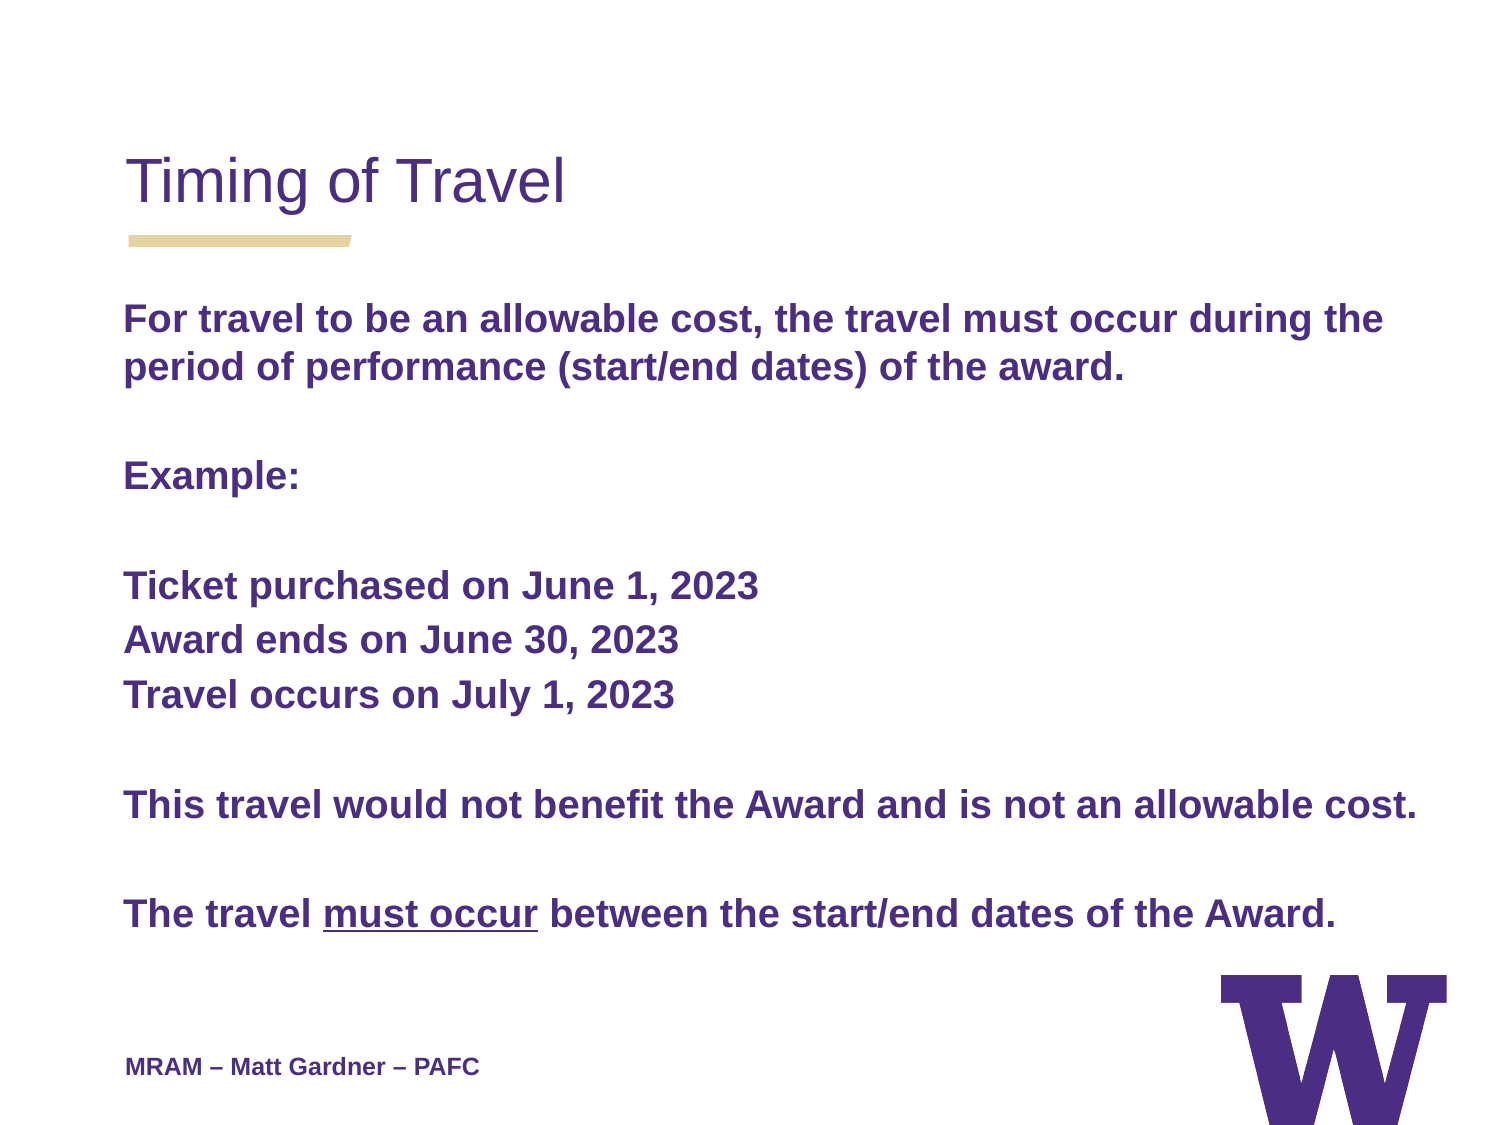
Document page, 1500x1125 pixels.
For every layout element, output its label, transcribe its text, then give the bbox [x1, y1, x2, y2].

list For travel to be an allowable cost, the travel must occur during the period of performance (start/end dates) of the award. Example: Ticket purchased on June 1, 2023 Award ends on June 30, 2023 Travel occurs on July 1, 2023 This travel would not benefit the Award and is not an allowable cost. The travel must occur between the start/end dates of the Award. [108, 284, 1453, 944]
picture [128, 235, 352, 247]
picture [1221, 975, 1447, 1125]
list Timing of Travel [110, 60, 1453, 224]
text_box MRAM – Matt Gardner – PAFC [110, 1033, 1297, 1088]
